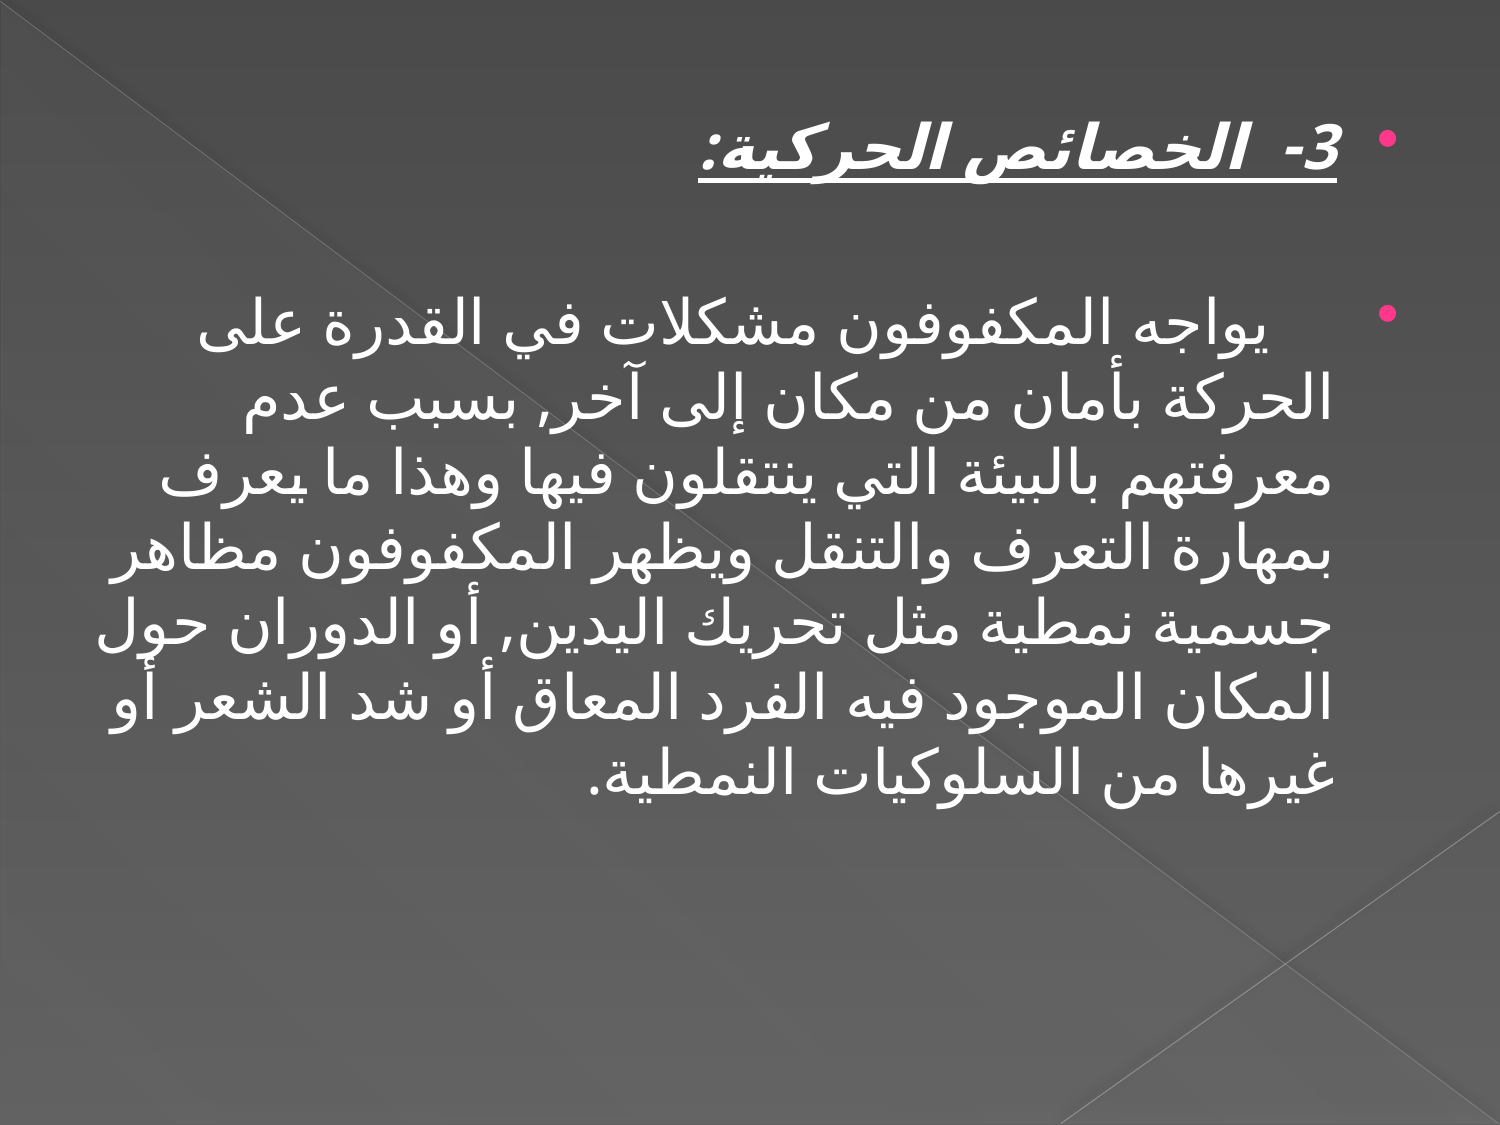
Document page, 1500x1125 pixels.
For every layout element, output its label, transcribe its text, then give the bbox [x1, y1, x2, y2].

list 3- الخصائص الحركية: يواجه المكفوفون مشكلات في القدرة على الحركة بأمان من مكان إلى آخر, بسبب عدم معرفتهم بالبيئة التي ينتقلون فيها وهذا ما يعرف بمهارة التعرف والتنقل ويظهر المكفوفون مظاهر جسمية نمطية مثل تحريك اليدين, أو الدوران حول المكان الموجود فيه الفرد المعاق أو شد الشعر أو غيرها من السلوكيات النمطية. [75, 99, 1425, 1059]
